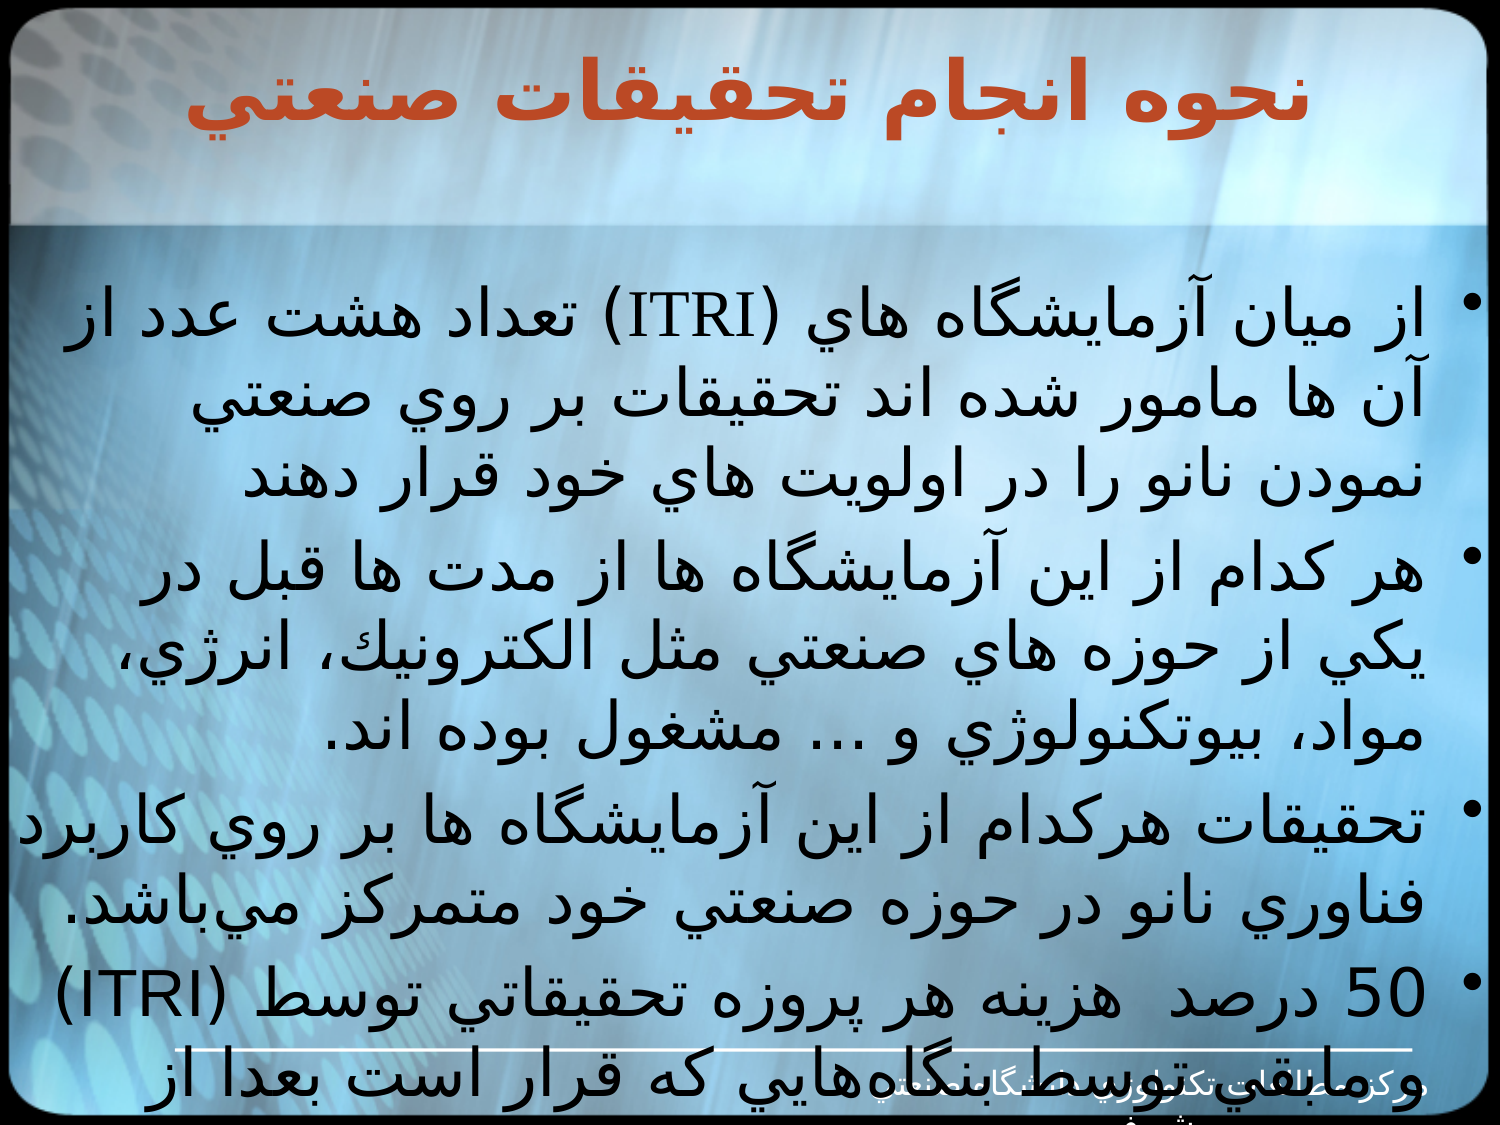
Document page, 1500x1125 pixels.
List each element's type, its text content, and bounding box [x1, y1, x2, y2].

list از ميان آزمايشگاه هاي (ITRI) تعداد هشت عدد از آن ها مامور شده اند تحقيقات بر روي صنعتي نمودن نانو را در اولويت هاي خود قرار دهند هر كدام از اين آزمايشگاه ها از مدت ها قبل در يكي از حوزه هاي صنعتي مثل الكترونيك، انرژي، مواد، بيوتكنولوژي و ... مشغول بوده اند. تحقيقات هركدام از اين آزمايشگاه ها بر روي كاربرد فناوري نانو در حوزه صنعتي خود متمركز مي‌باشد. 50 درصد هزينه هر پروزه تحقيقاتي توسط (ITRI) و مابقي توسط بنگاه‌هايي كه قرار است بعدا از نتيجه پروژه استفاده كنند تامين مي‌شود [0, 262, 1500, 1125]
title نحوه انجام تحقيقات صنعتي [74, 0, 1426, 176]
picture [0, 0, 1500, 262]
